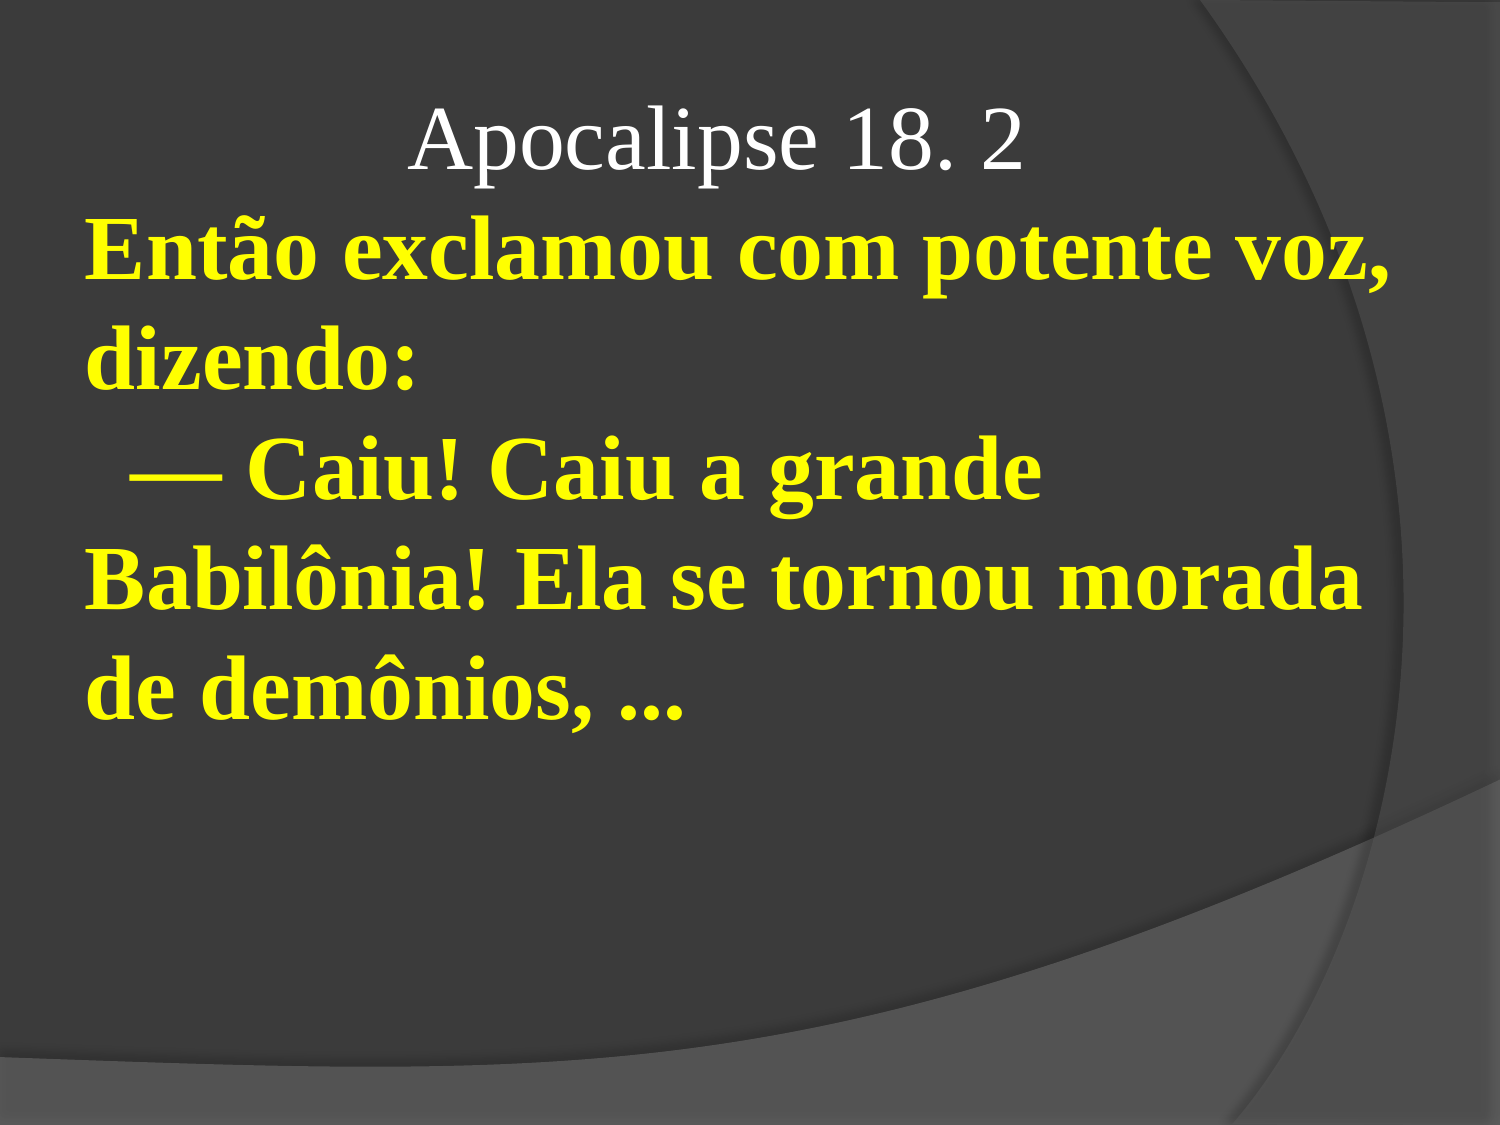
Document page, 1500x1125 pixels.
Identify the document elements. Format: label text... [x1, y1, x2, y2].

text_box Apocalipse 18. 2 Então exclamou com potente voz, dizendo: — Caiu! Caiu a grande Babilônia! Ela se tornou morada de demônios, ... [70, 70, 1465, 945]
